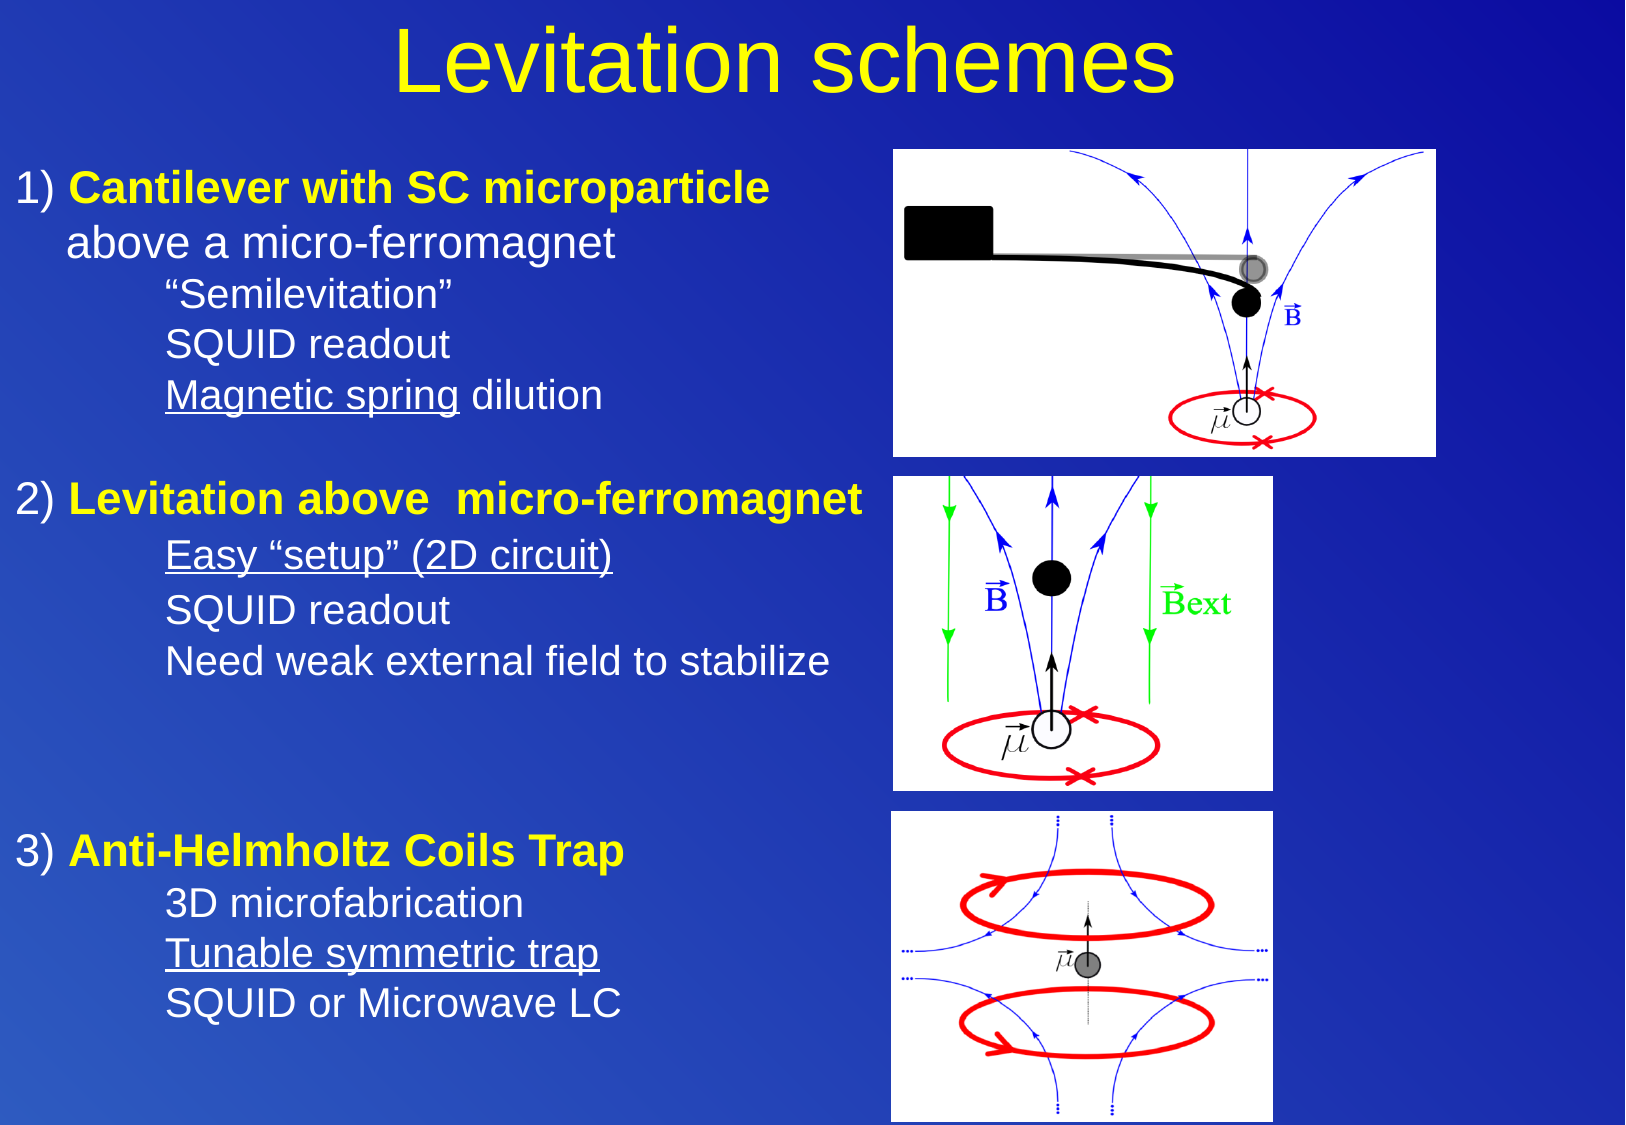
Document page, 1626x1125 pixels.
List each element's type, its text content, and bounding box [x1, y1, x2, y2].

title Levitation schemes [54, 0, 1517, 150]
text_box 2) Levitation above micro-ferromagnet Easy “setup” (2D circuit) SQUID readout Need weak external field to stabilize [0, 461, 908, 741]
picture [893, 476, 1274, 791]
text_box 3) Anti-Helmholtz Coils Trap 3D microfabrication Tunable symmetric trap SQUID or Microwave LC [0, 813, 813, 1083]
picture [891, 810, 1274, 1122]
picture [893, 149, 1436, 457]
text_box 1) Cantilever with SC microparticle above a micro-ferromagnet “Semilevitation” SQUID readout Magnetic spring dilution [0, 149, 892, 425]
